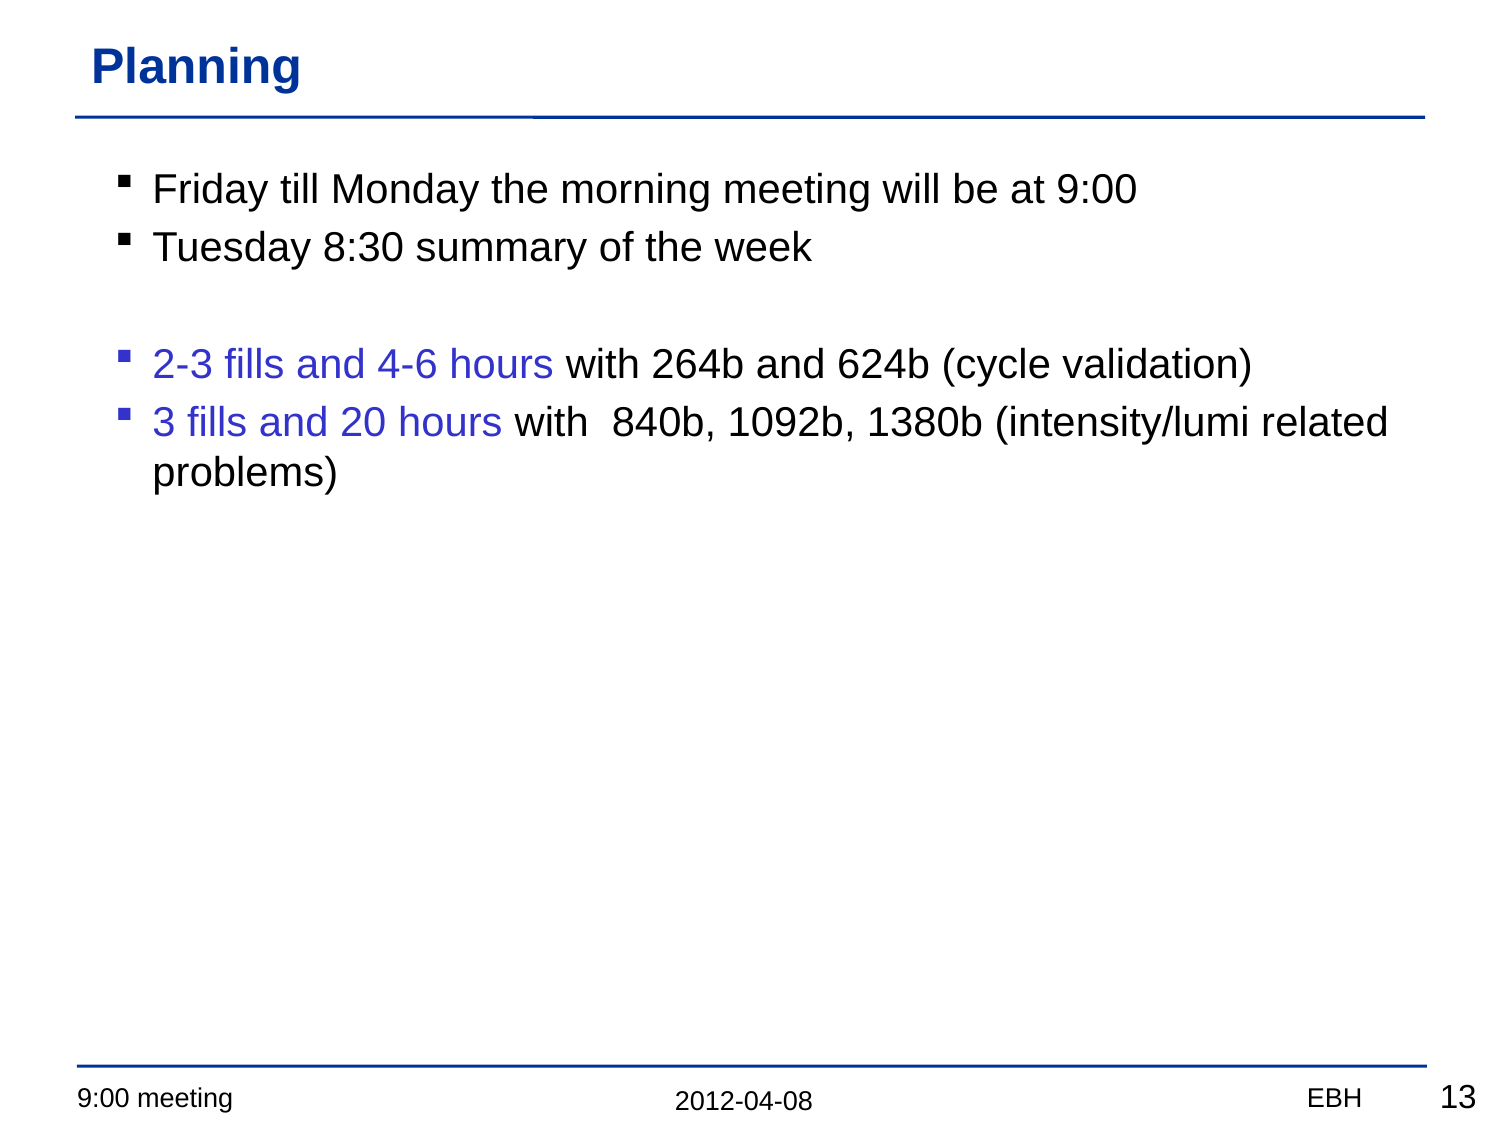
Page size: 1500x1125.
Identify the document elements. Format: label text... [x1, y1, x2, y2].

list Friday till Monday the morning meeting will be at 9:00 Tuesday 8:30 summary of the week 2-3 fills and 4-6 hours with 264b and 624b (cycle validation) 3 fills and 20 hours with 840b, 1092b, 1380b (intensity/lumi related problems) [99, 153, 1451, 1079]
title Planning [75, 12, 1425, 116]
text_box [74, 128, 1425, 1054]
